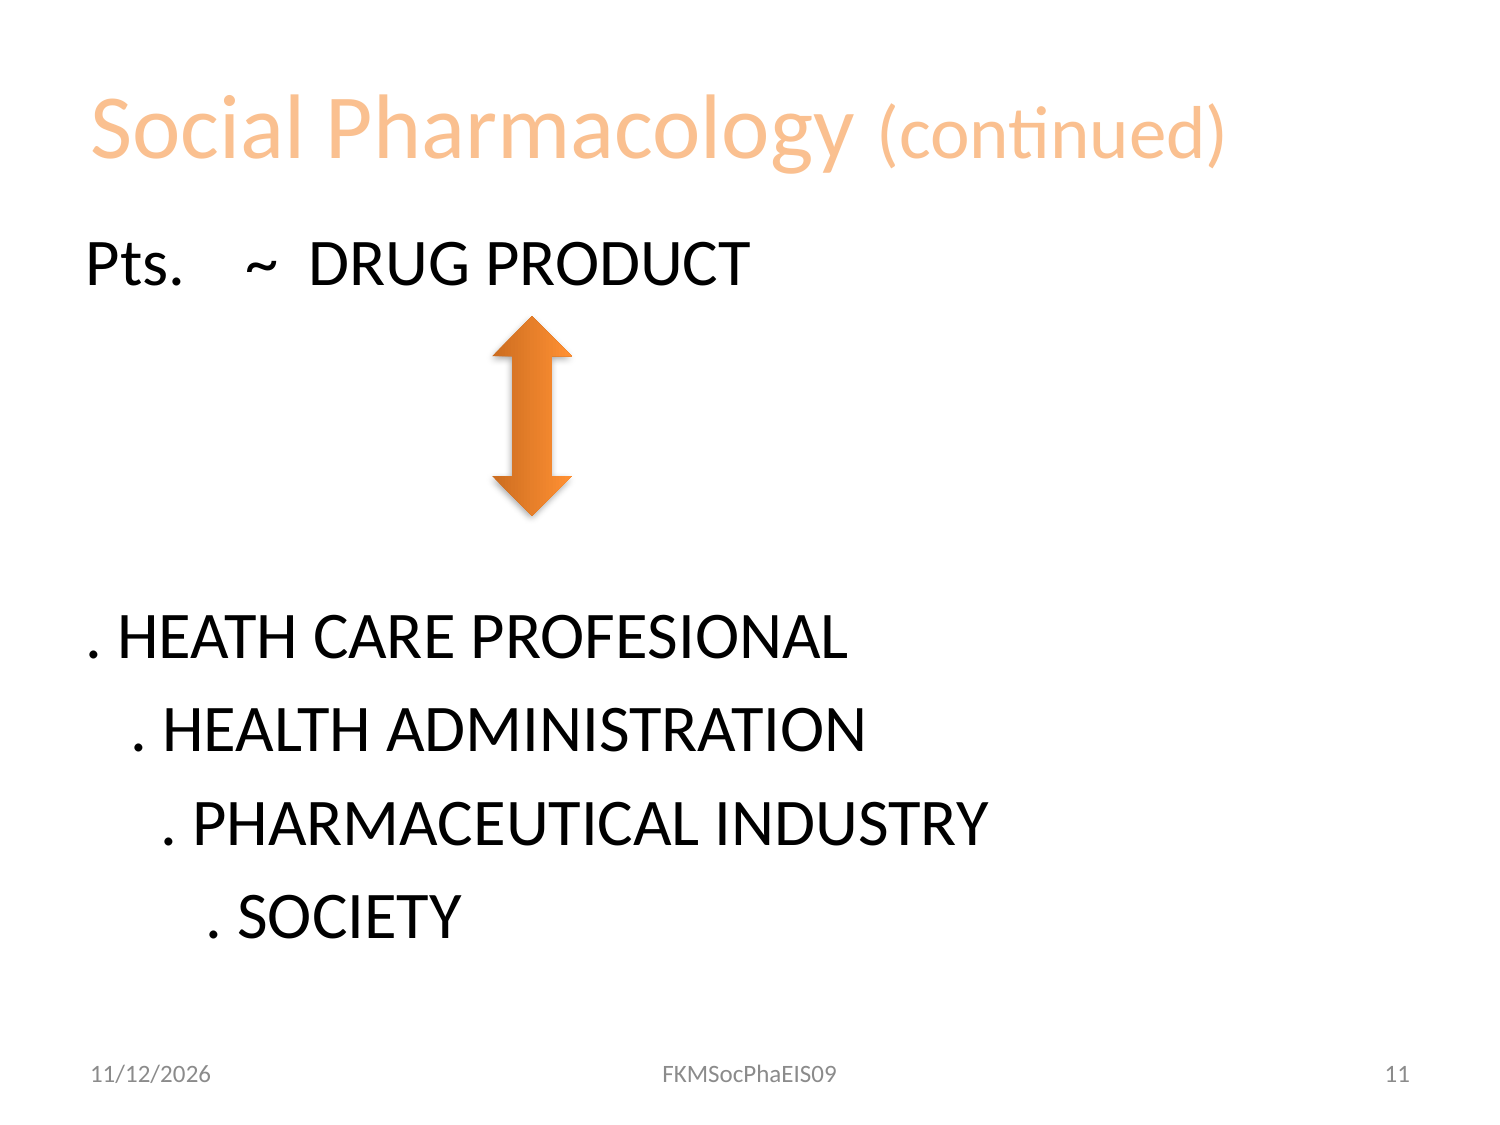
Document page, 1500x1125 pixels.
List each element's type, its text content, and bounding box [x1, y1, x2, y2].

footer FKMSocPhaEIS09 [512, 1042, 988, 1103]
title Social Pharmacology (continued) [75, 45, 1425, 200]
slide_number 11 [1074, 1042, 1425, 1103]
text_box [492, 316, 572, 516]
list Pts. ~ DRUG PRODUCT . HEATH CARE PROFESIONAL . HEALTH ADMINISTRATION . PHARMACEUTICAL INDUSTRY . SOCIETY [70, 210, 1421, 1067]
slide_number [75, 1042, 425, 1103]
